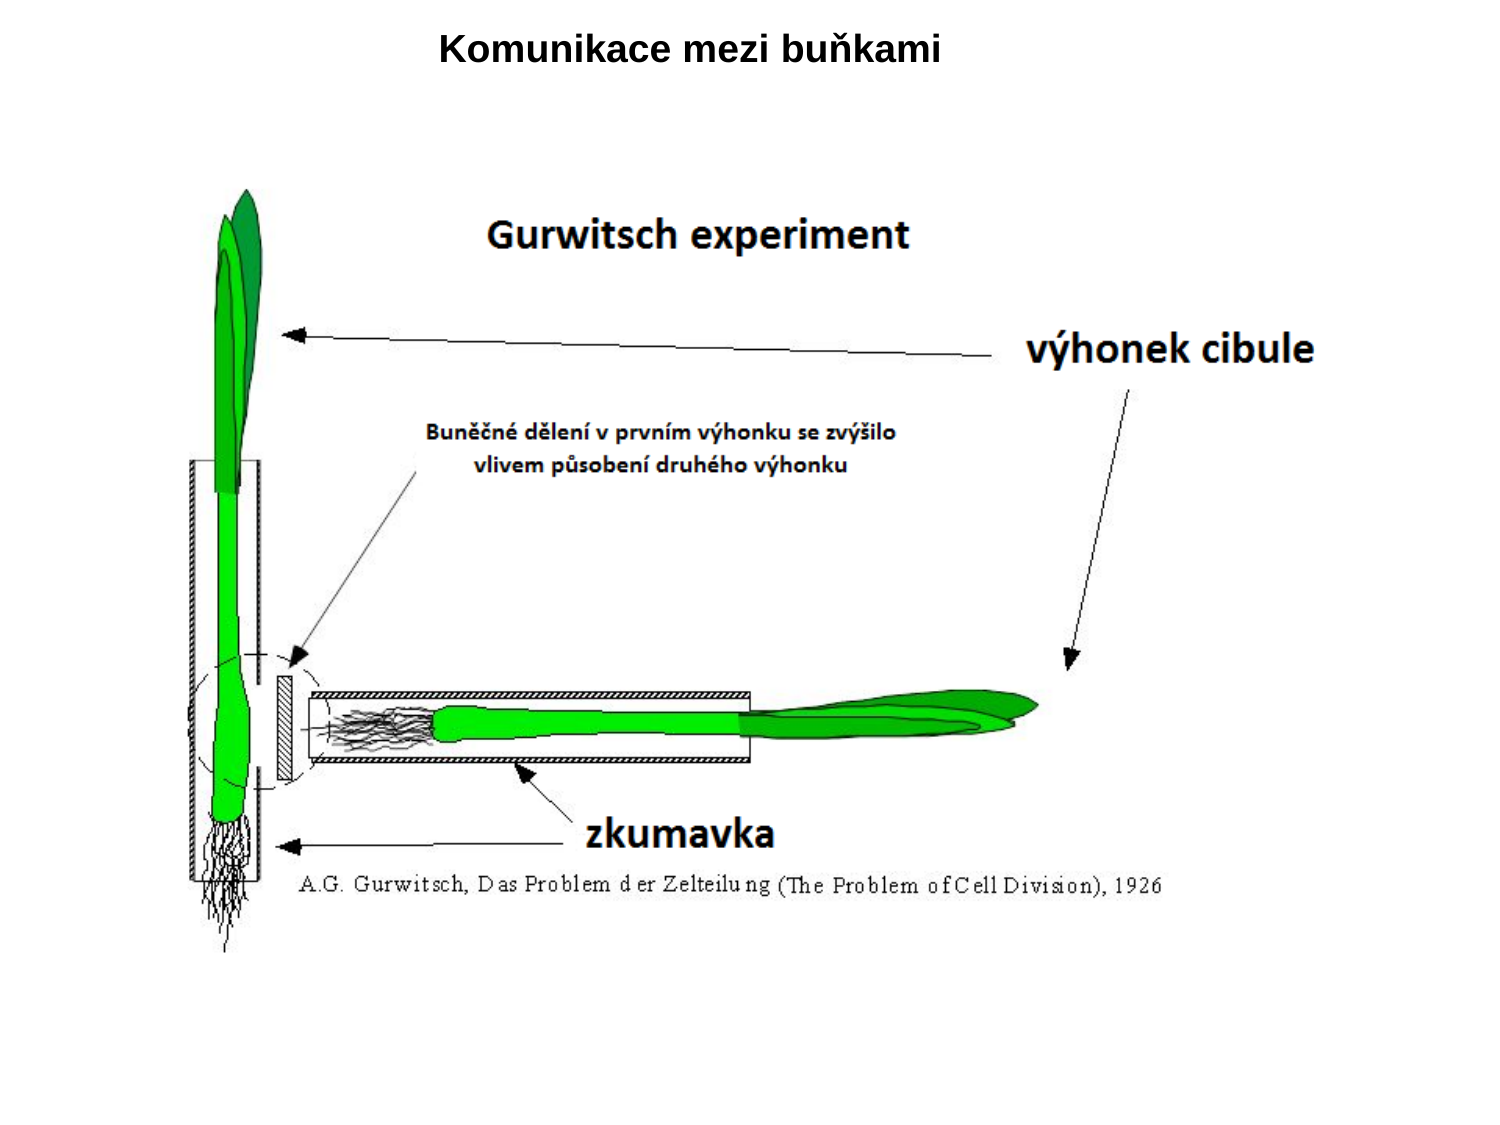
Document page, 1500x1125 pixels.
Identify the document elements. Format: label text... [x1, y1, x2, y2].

title Komunikace mezi buňkami [147, 15, 1235, 79]
picture [174, 166, 1326, 959]
